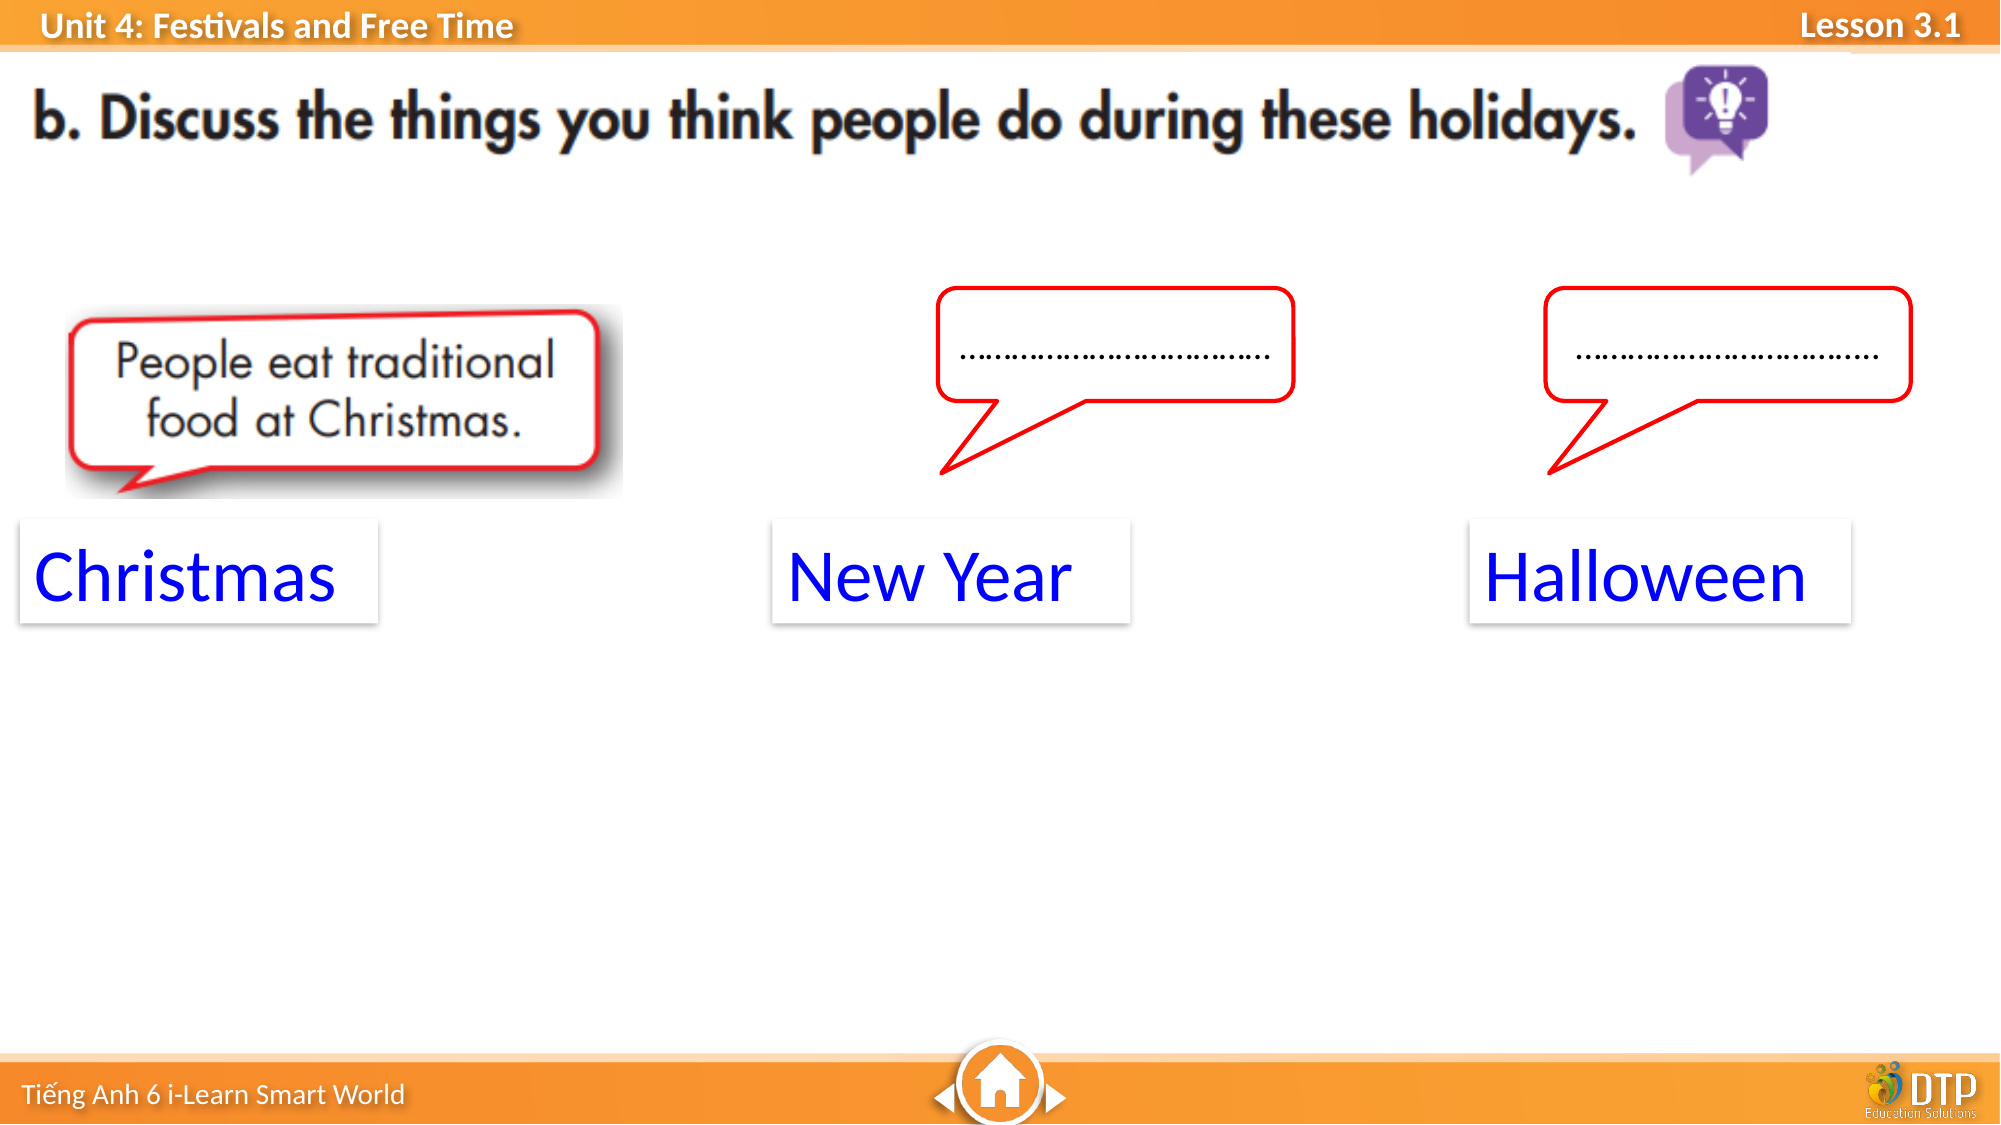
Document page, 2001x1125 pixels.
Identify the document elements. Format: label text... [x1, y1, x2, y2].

text_box …………………………….. [1543, 285, 1913, 476]
picture [0, 0, 2000, 1125]
text_box Christmas [18, 517, 380, 626]
text_box New Year [770, 517, 1132, 626]
text_box ……………………………… [935, 285, 1296, 476]
text_box Halloween [1467, 517, 1853, 626]
